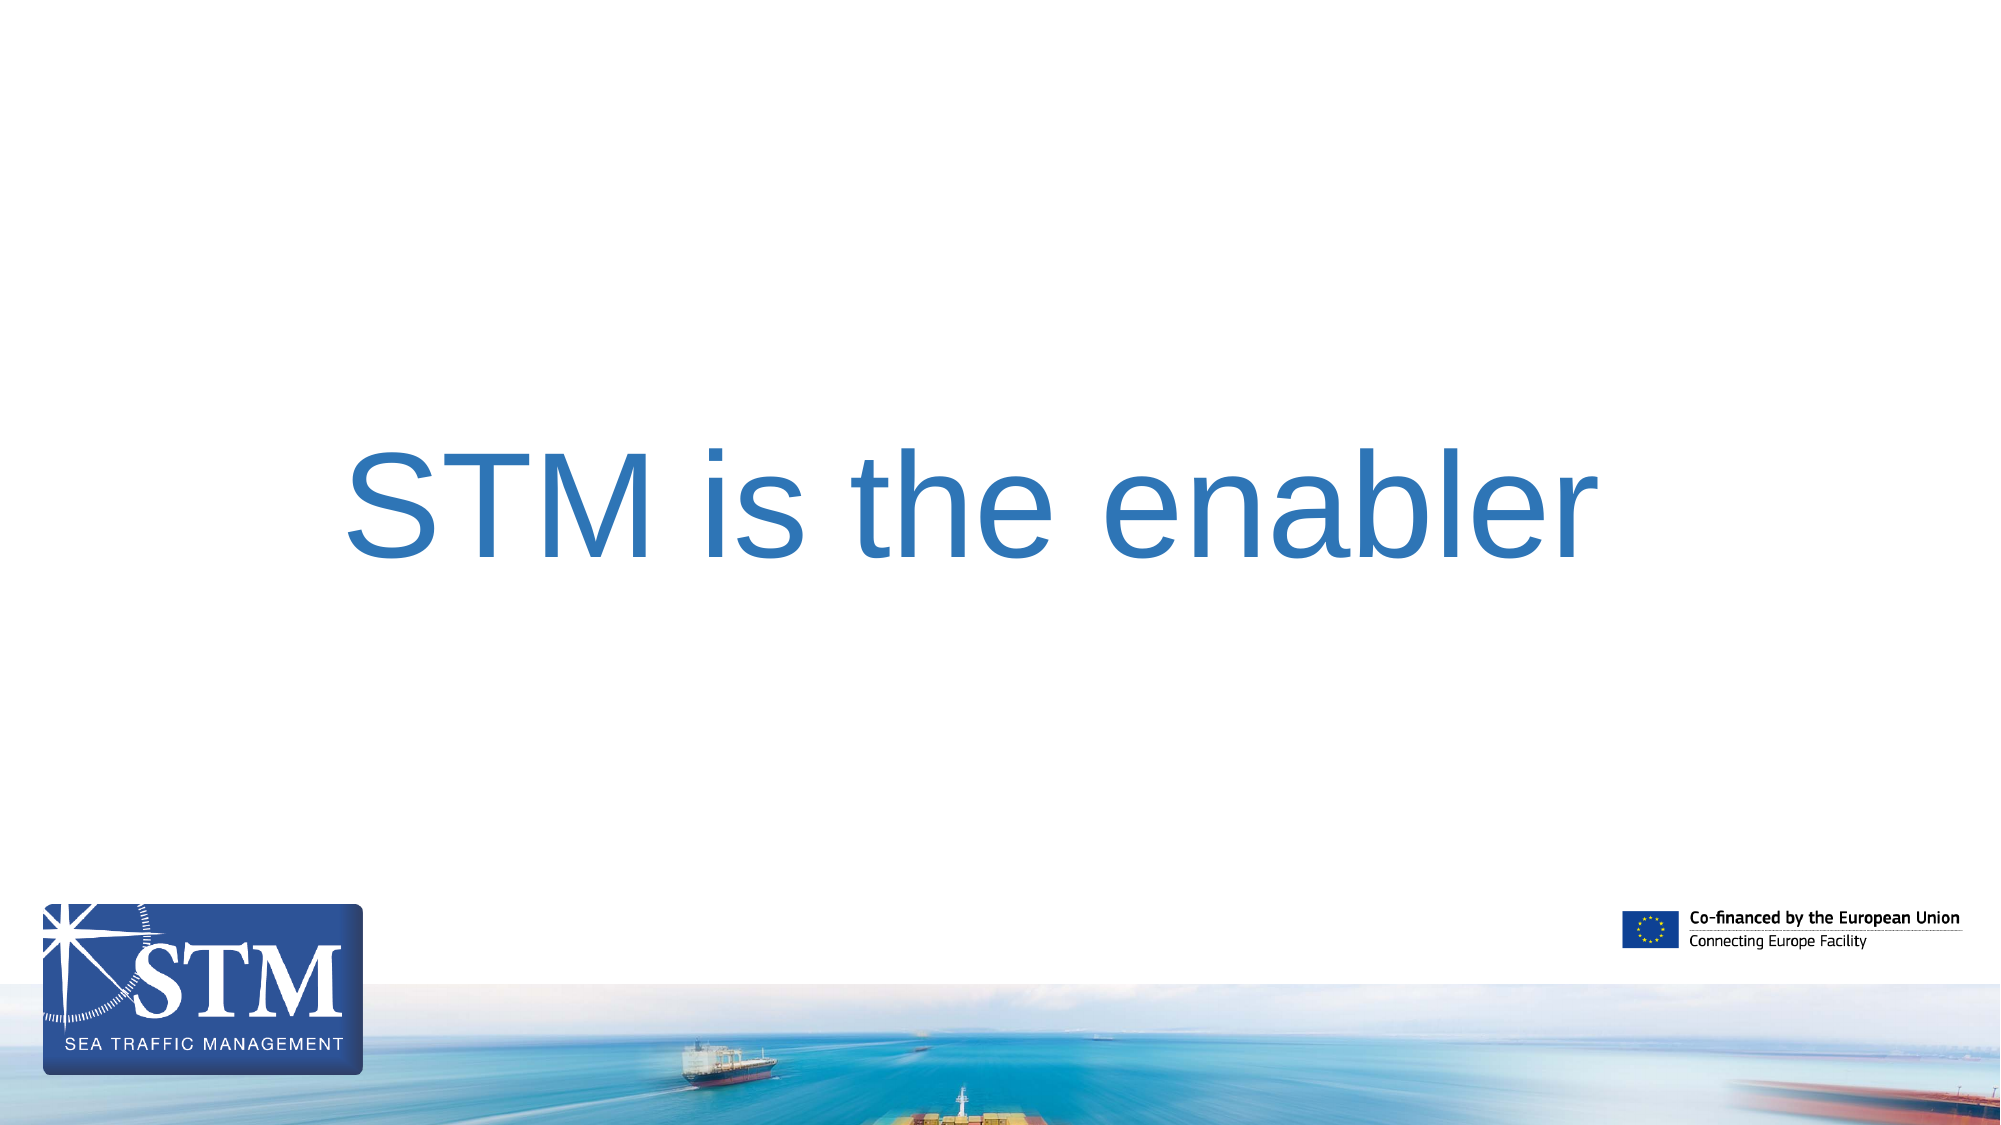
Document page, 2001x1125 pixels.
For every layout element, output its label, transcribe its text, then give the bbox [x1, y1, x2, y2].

picture [0, 904, 2000, 1125]
title STM is the enabler [326, 403, 2000, 621]
picture [1607, 891, 1977, 963]
